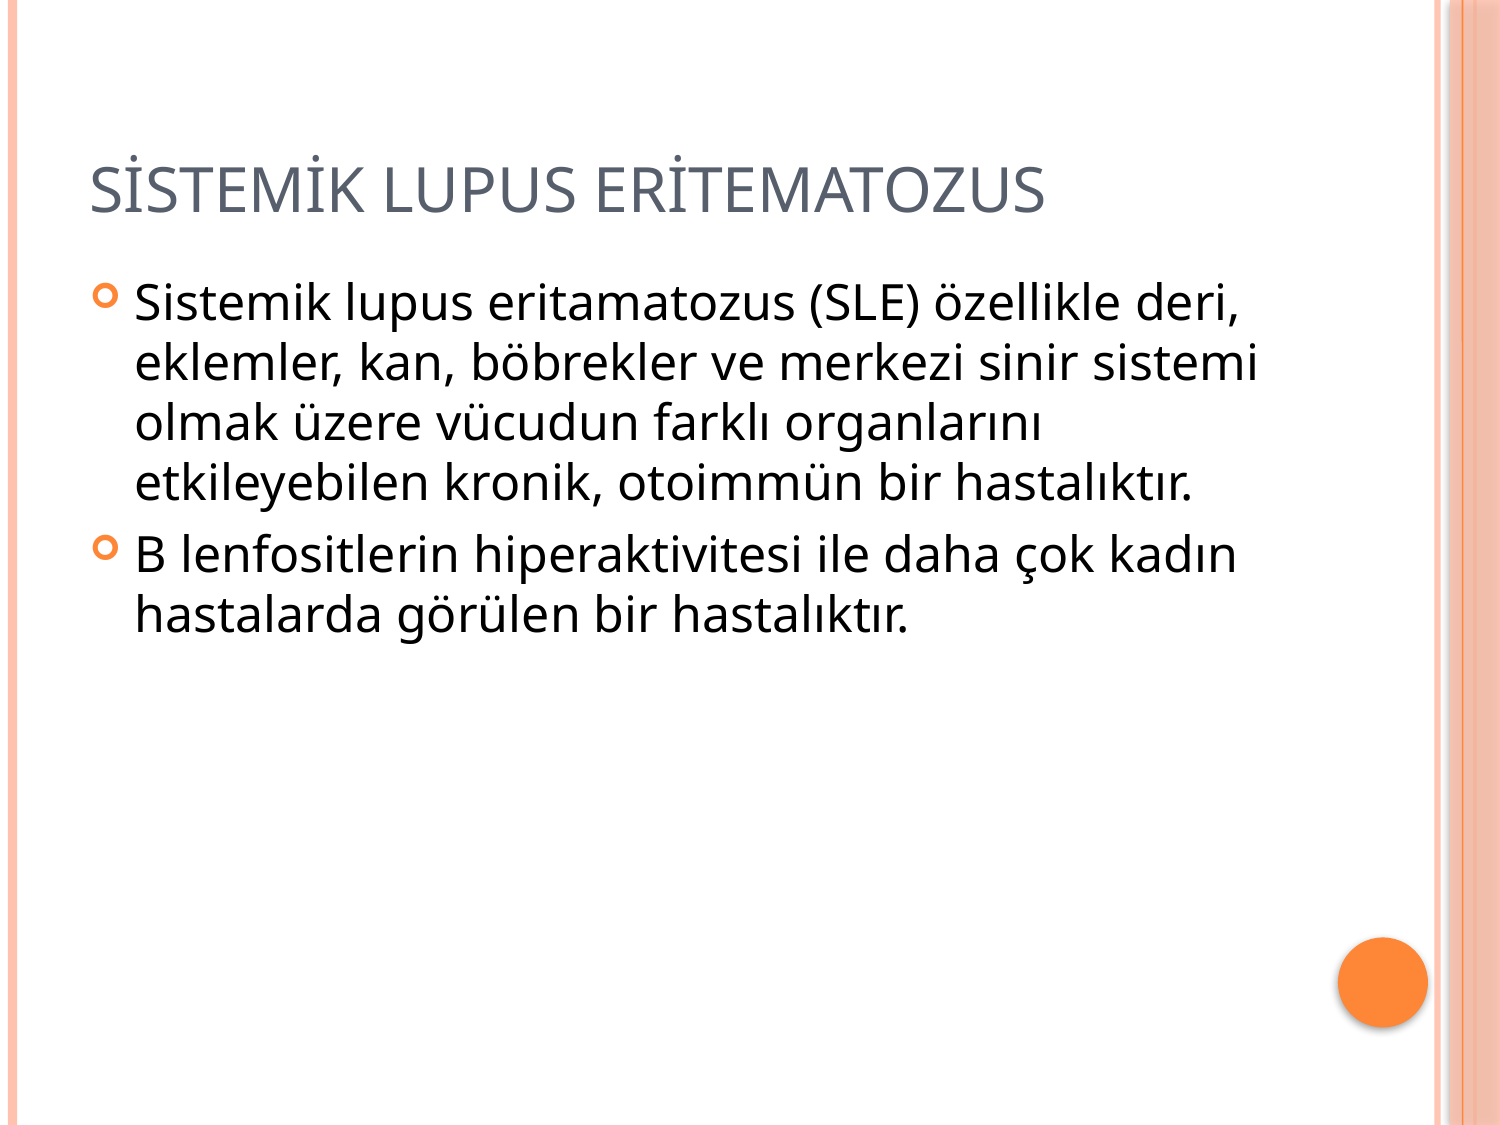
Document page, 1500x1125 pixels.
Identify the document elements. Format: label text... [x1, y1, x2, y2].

title Sistemik Lupus Eritematozus [75, 45, 1300, 233]
list Sistemik lupus eritamatozus (SLE) özellikle deri, eklemler, kan, böbrekler ve merkezi sinir sistemi olmak üzere vücudun farklı organlarını etkileyebilen kronik, otoimmün bir hastalıktır. B lenfositlerin hiperaktivitesi ile daha çok kadın hastalarda görülen bir hastalıktır. [75, 262, 1300, 1062]
